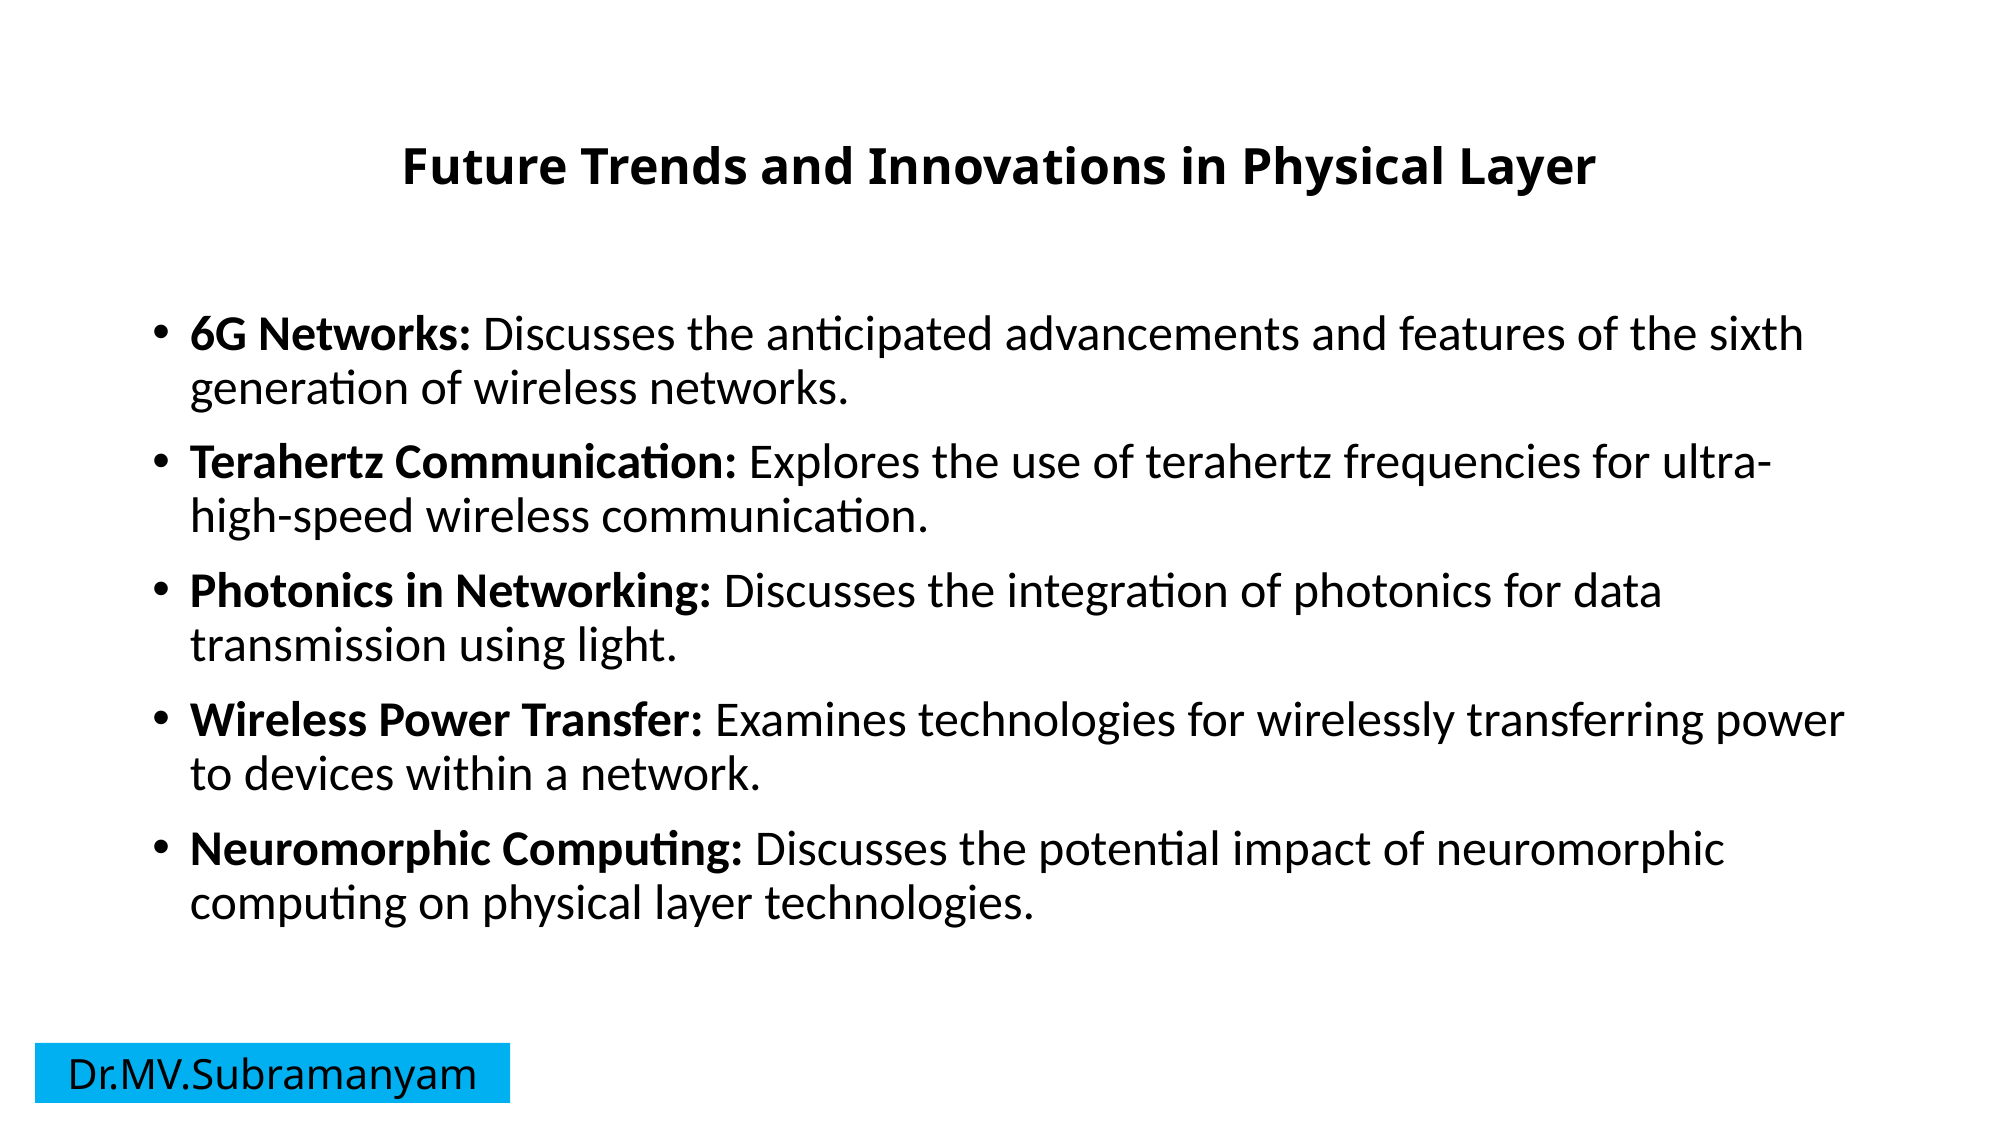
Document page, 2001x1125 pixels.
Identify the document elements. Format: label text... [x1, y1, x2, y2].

title Future Trends and Innovations in Physical Layer [137, 59, 1863, 278]
list 6G Networks: Discusses the anticipated advancements and features of the sixth generation of wireless networks. Terahertz Communication: Explores the use of terahertz frequencies for ultra-high-speed wireless communication. Photonics in Networking: Discusses the integration of photonics for data transmission using light. Wireless Power Transfer: Examines technologies for wirelessly transferring power to devices within a network. Neuromorphic Computing: Discusses the potential impact of neuromorphic computing on physical layer technologies. [137, 299, 1863, 1014]
footer Dr.MV.Subramanyam [35, 1042, 511, 1103]
